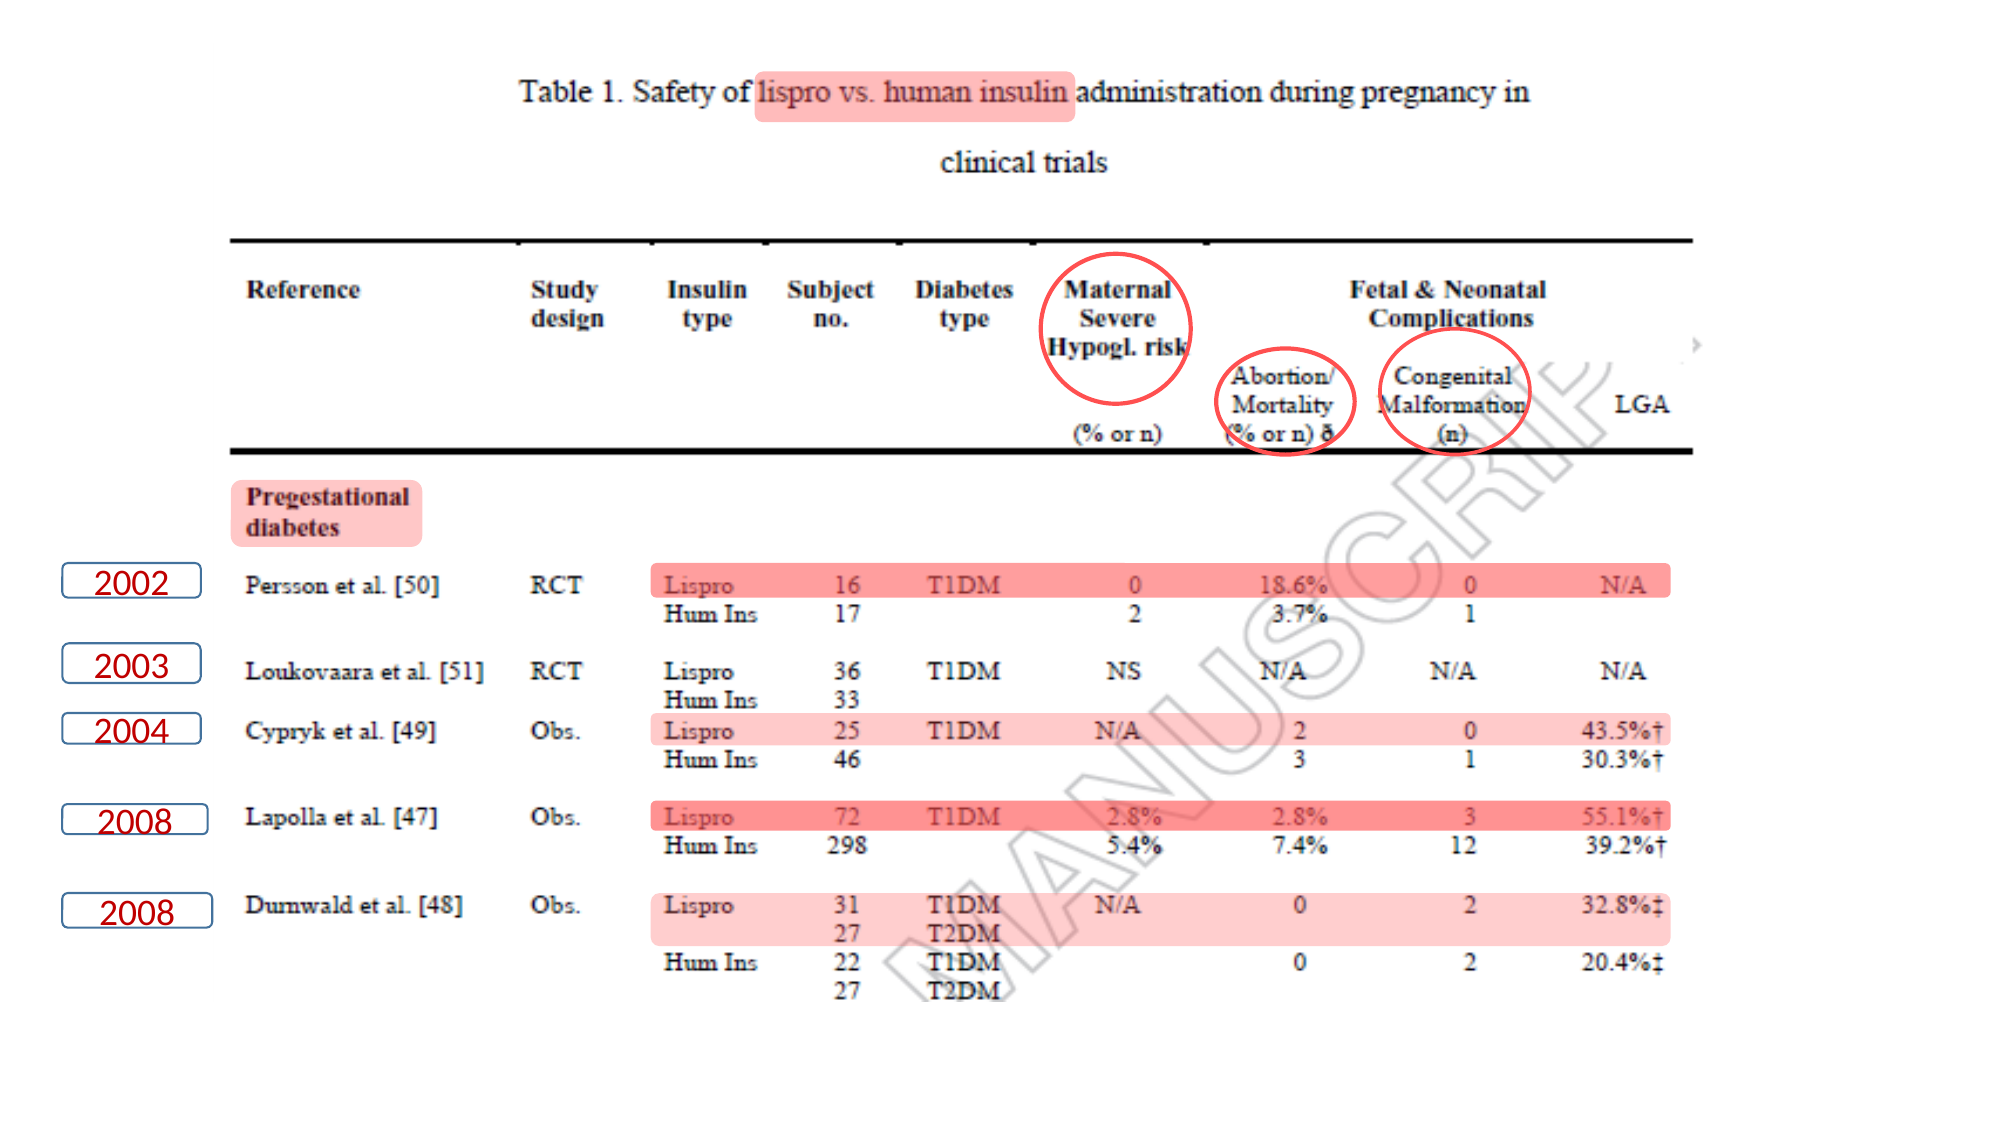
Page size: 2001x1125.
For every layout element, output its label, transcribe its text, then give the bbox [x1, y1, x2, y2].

text_box 2008 [61, 891, 212, 929]
text_box 2004 [61, 711, 202, 745]
text_box 2002 [61, 561, 202, 599]
text_box 2008 [61, 803, 209, 836]
text_box 2003 [61, 642, 202, 685]
picture [212, 43, 1724, 1002]
